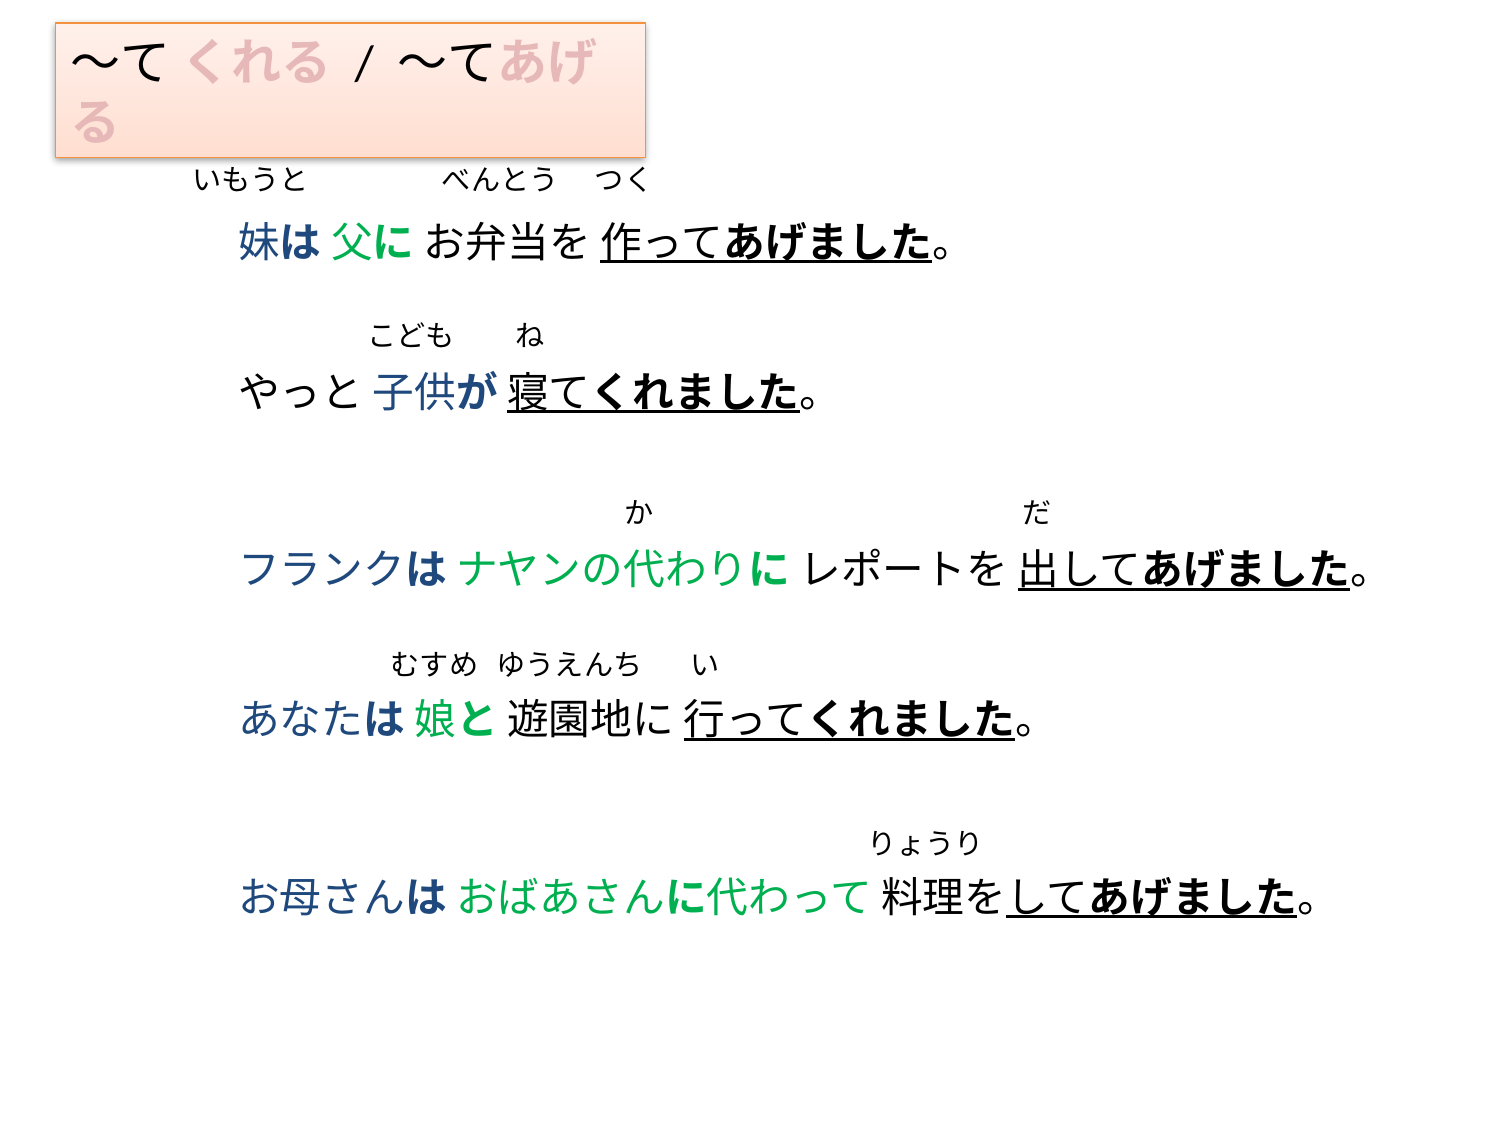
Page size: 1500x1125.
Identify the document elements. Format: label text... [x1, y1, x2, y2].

text_box 〜て くれる / 〜てあげる [55, 22, 646, 158]
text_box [176, 153, 1420, 932]
